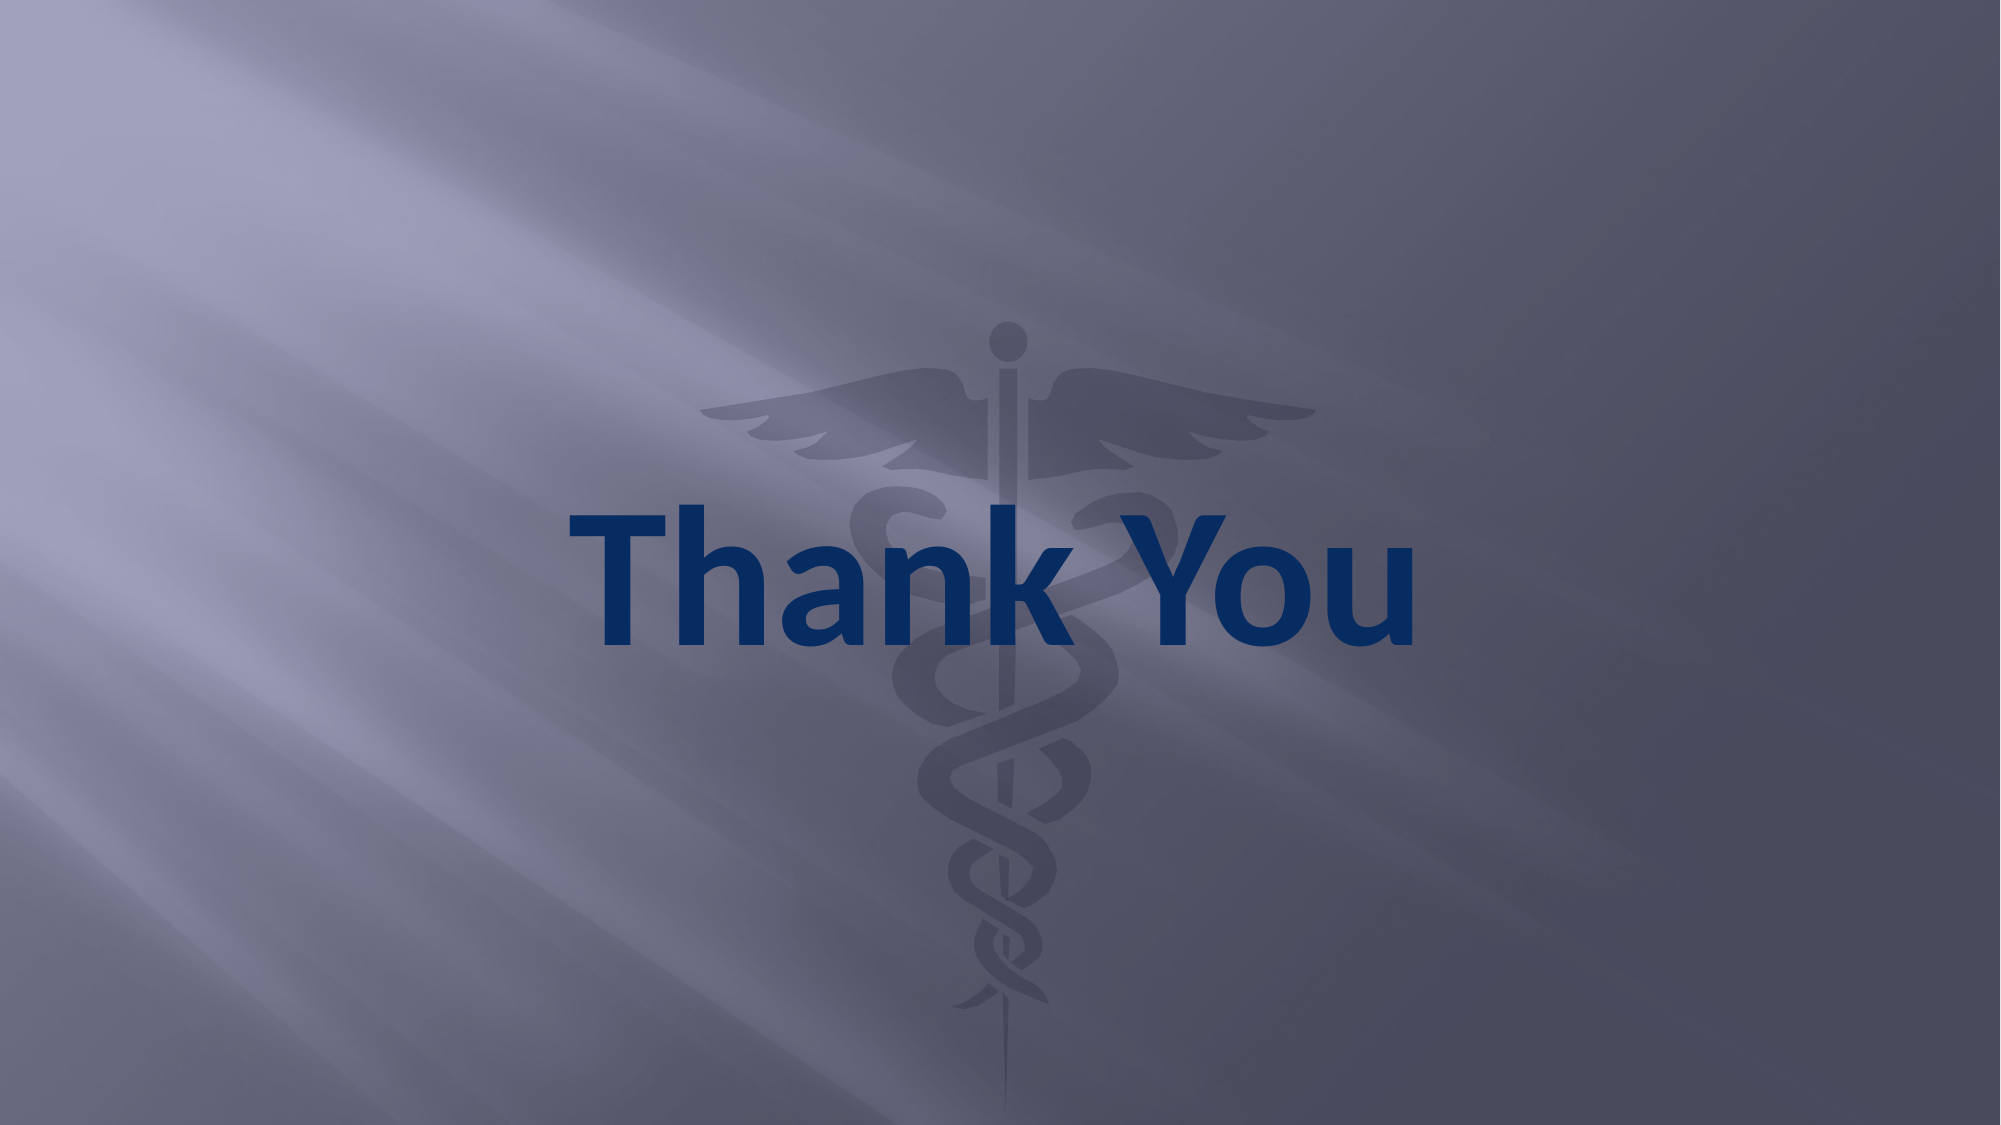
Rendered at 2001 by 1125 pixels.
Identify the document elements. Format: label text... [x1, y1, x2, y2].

title Thank You [96, 472, 1897, 660]
